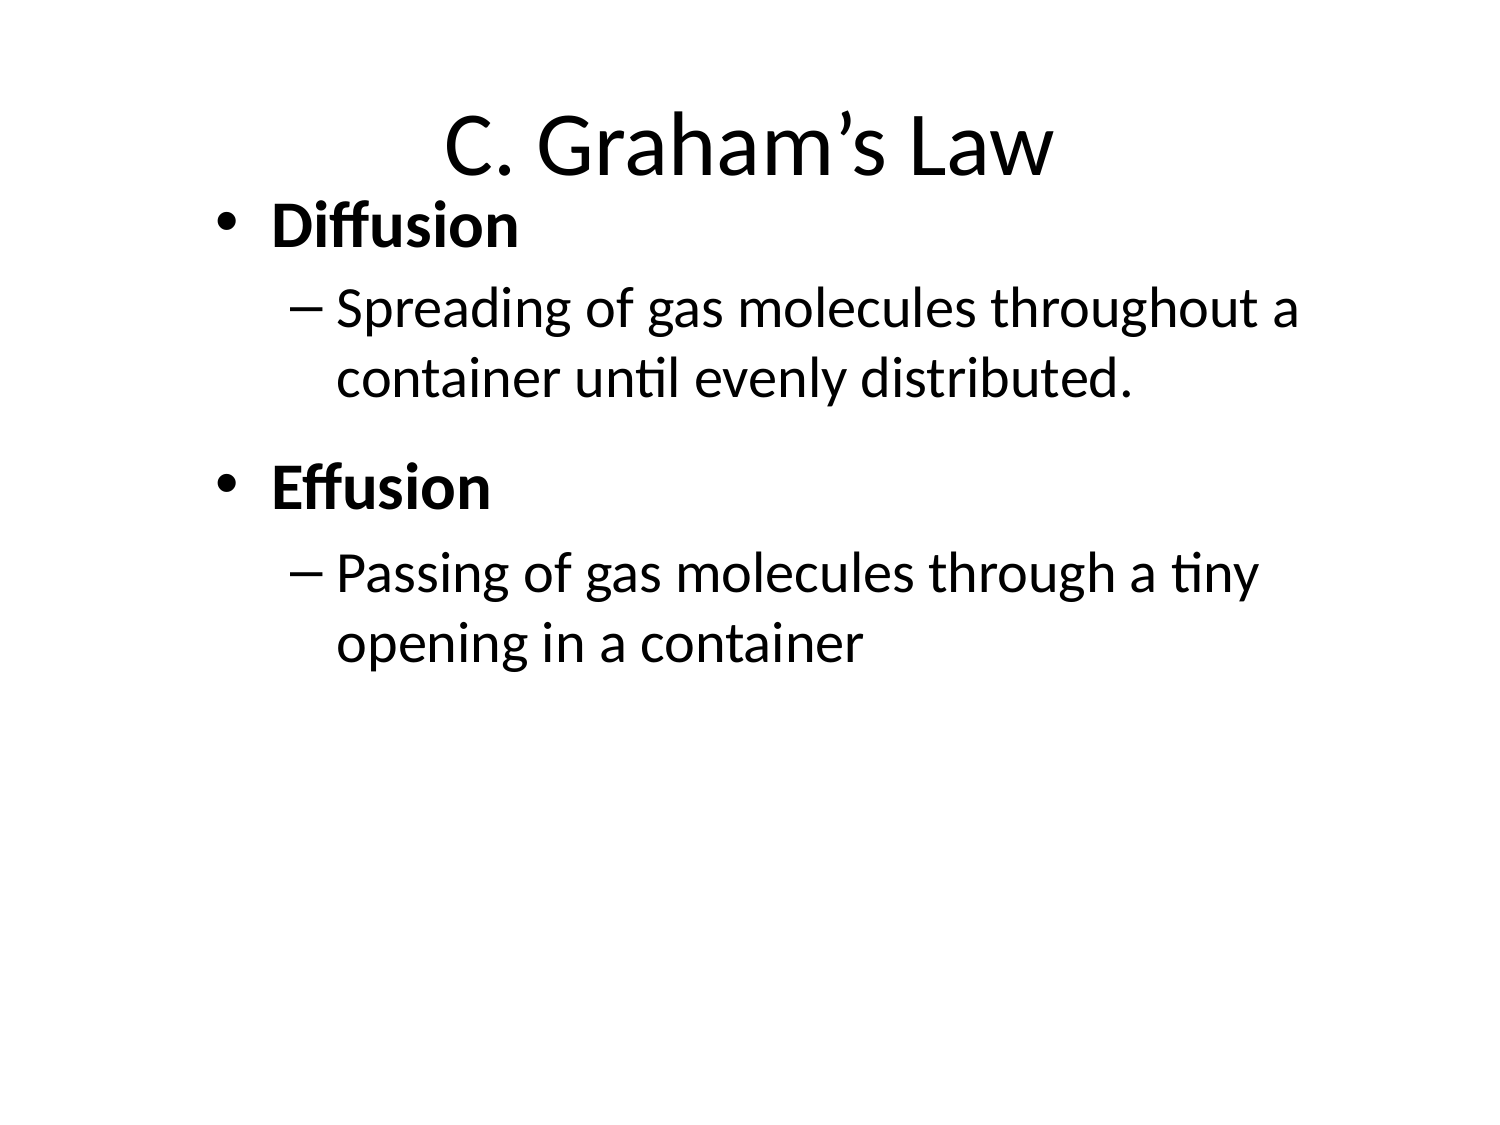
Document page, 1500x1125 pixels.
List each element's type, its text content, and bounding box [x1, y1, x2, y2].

title C. Graham’s Law [75, 45, 1425, 233]
list Diffusion Spreading of gas molecules throughout a container until evenly distributed. Effusion Passing of gas molecules through a tiny opening in a container [200, 173, 1475, 1090]
